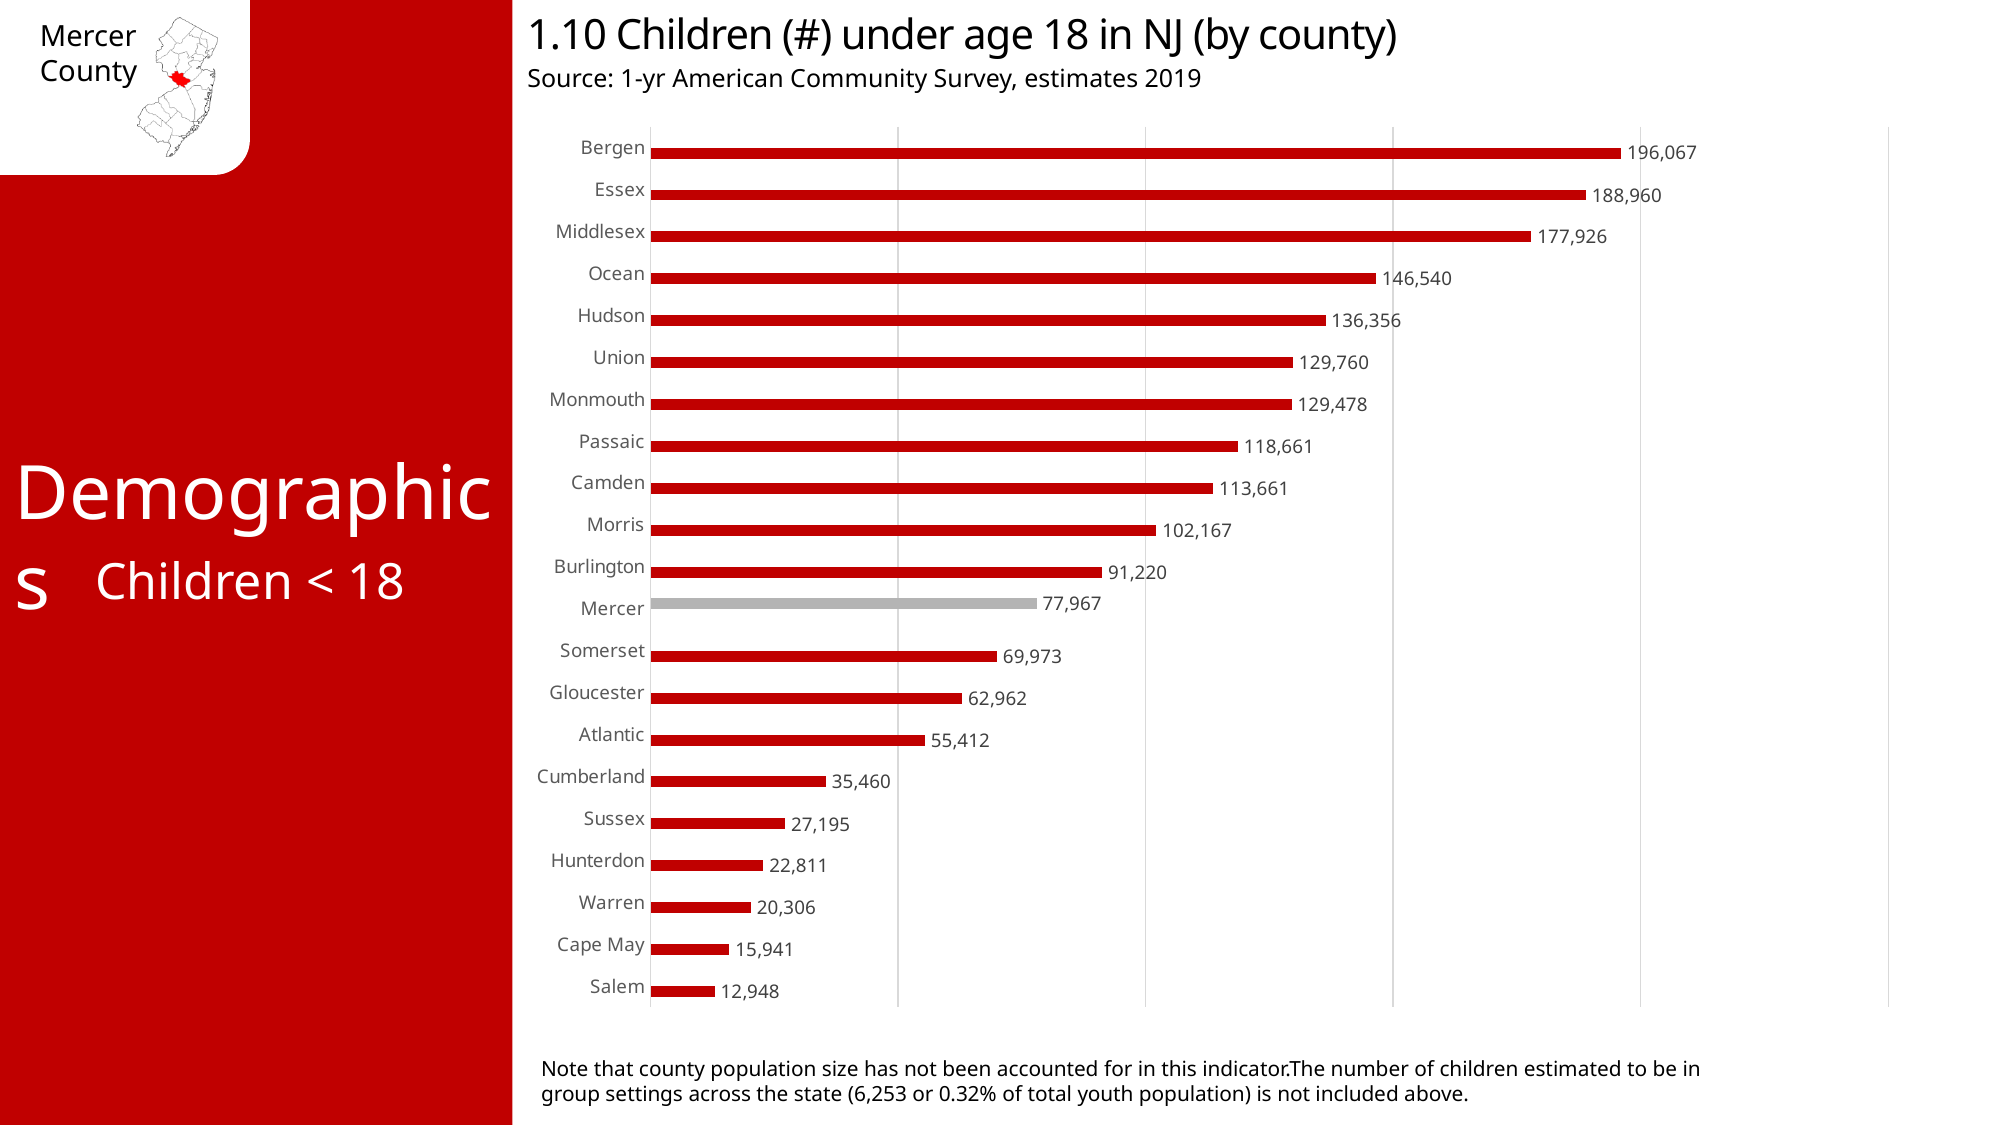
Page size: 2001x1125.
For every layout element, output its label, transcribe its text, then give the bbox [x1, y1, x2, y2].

text_box Children < 18 [51, 542, 461, 617]
chart [526, 120, 1949, 1071]
text_box Demographics [0, 437, 513, 633]
picture [137, 17, 218, 157]
text_box Note that county population size has not been accounted for in this indicator.The number of children estimated to be in group settings across the state (6,253 or 0.32% of total youth population) is not included above. [526, 1078, 1727, 1114]
text_box 1.10 Children (#) under age 18 in NJ (by county) [512, 0, 1863, 65]
text_box Source: 1-yr American Community Survey, estimates 2019 [512, 54, 1570, 100]
